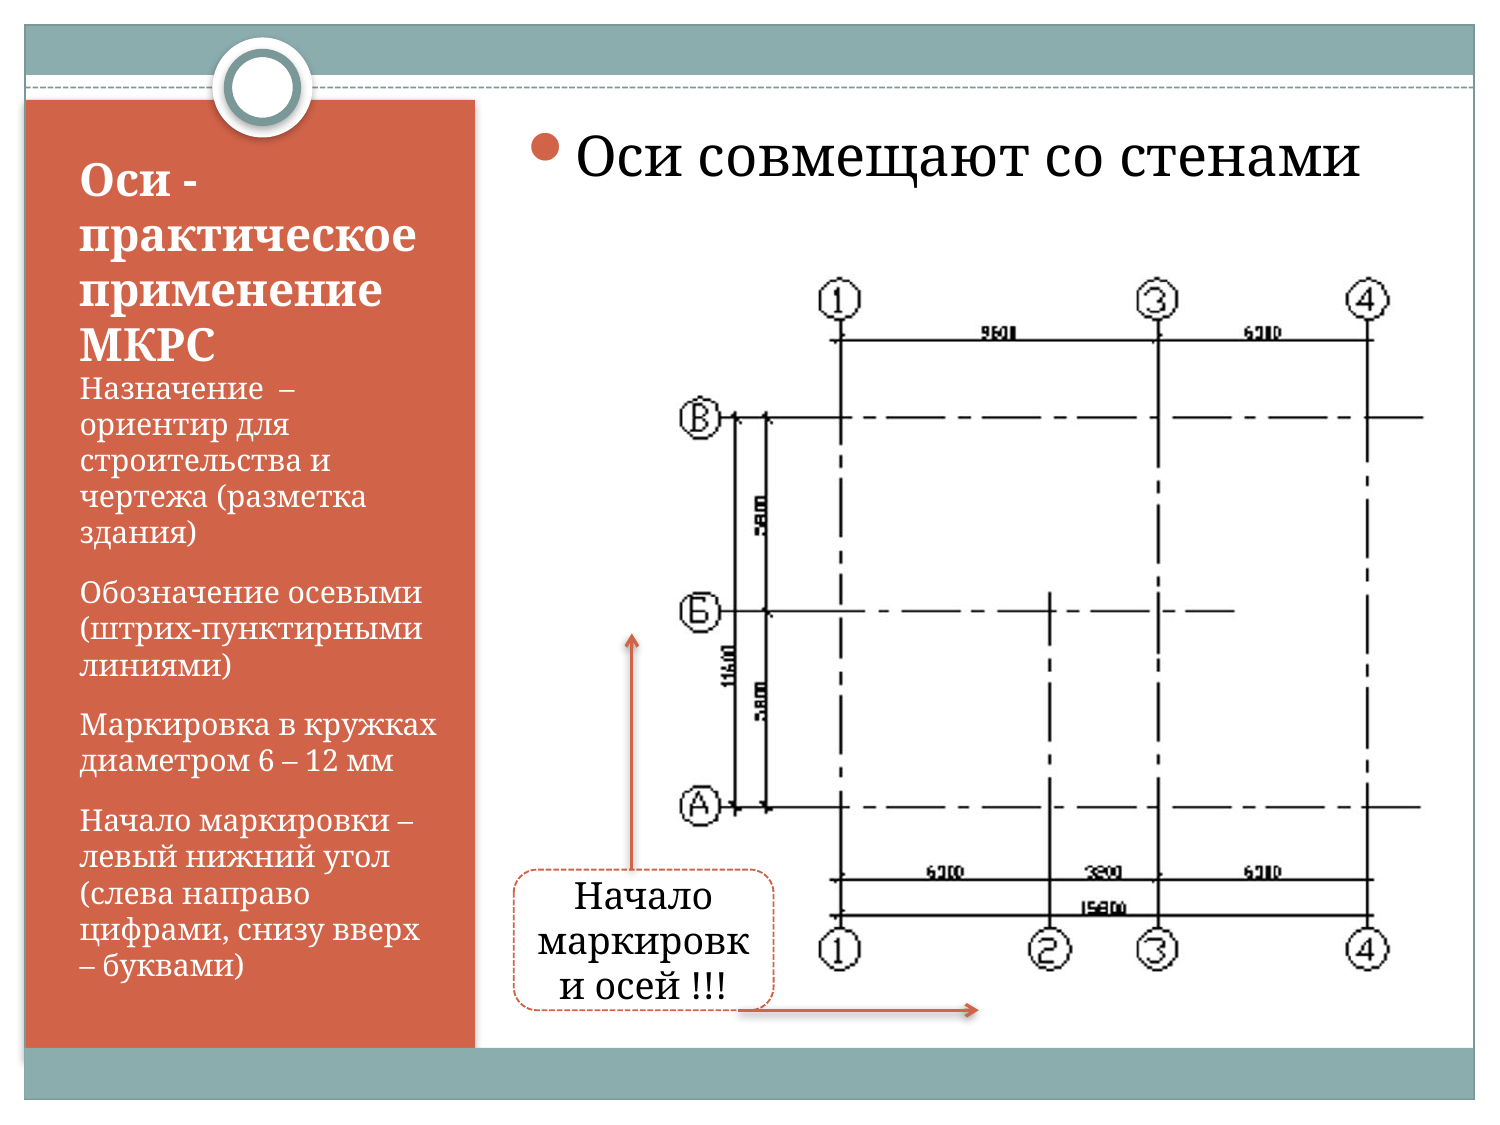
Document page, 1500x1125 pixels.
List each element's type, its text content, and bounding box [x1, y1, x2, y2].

list Оси совмещают со стенами [512, 112, 1438, 1000]
text_box Начало маркировки осей !!! [512, 868, 773, 1012]
title Оси - практическое применение МКРС [64, 155, 453, 361]
picture [666, 266, 1426, 987]
list Назначение – ориентир для строительства и чертежа (разметка здания) Обозначение осевыми (штрих-пунктирными линиями) Маркировка в кружках диаметром 6 – 12 мм Начало маркировки – левый нижний угол (слева направо цифрами, снизу вверх – буквами) [64, 361, 453, 1024]
